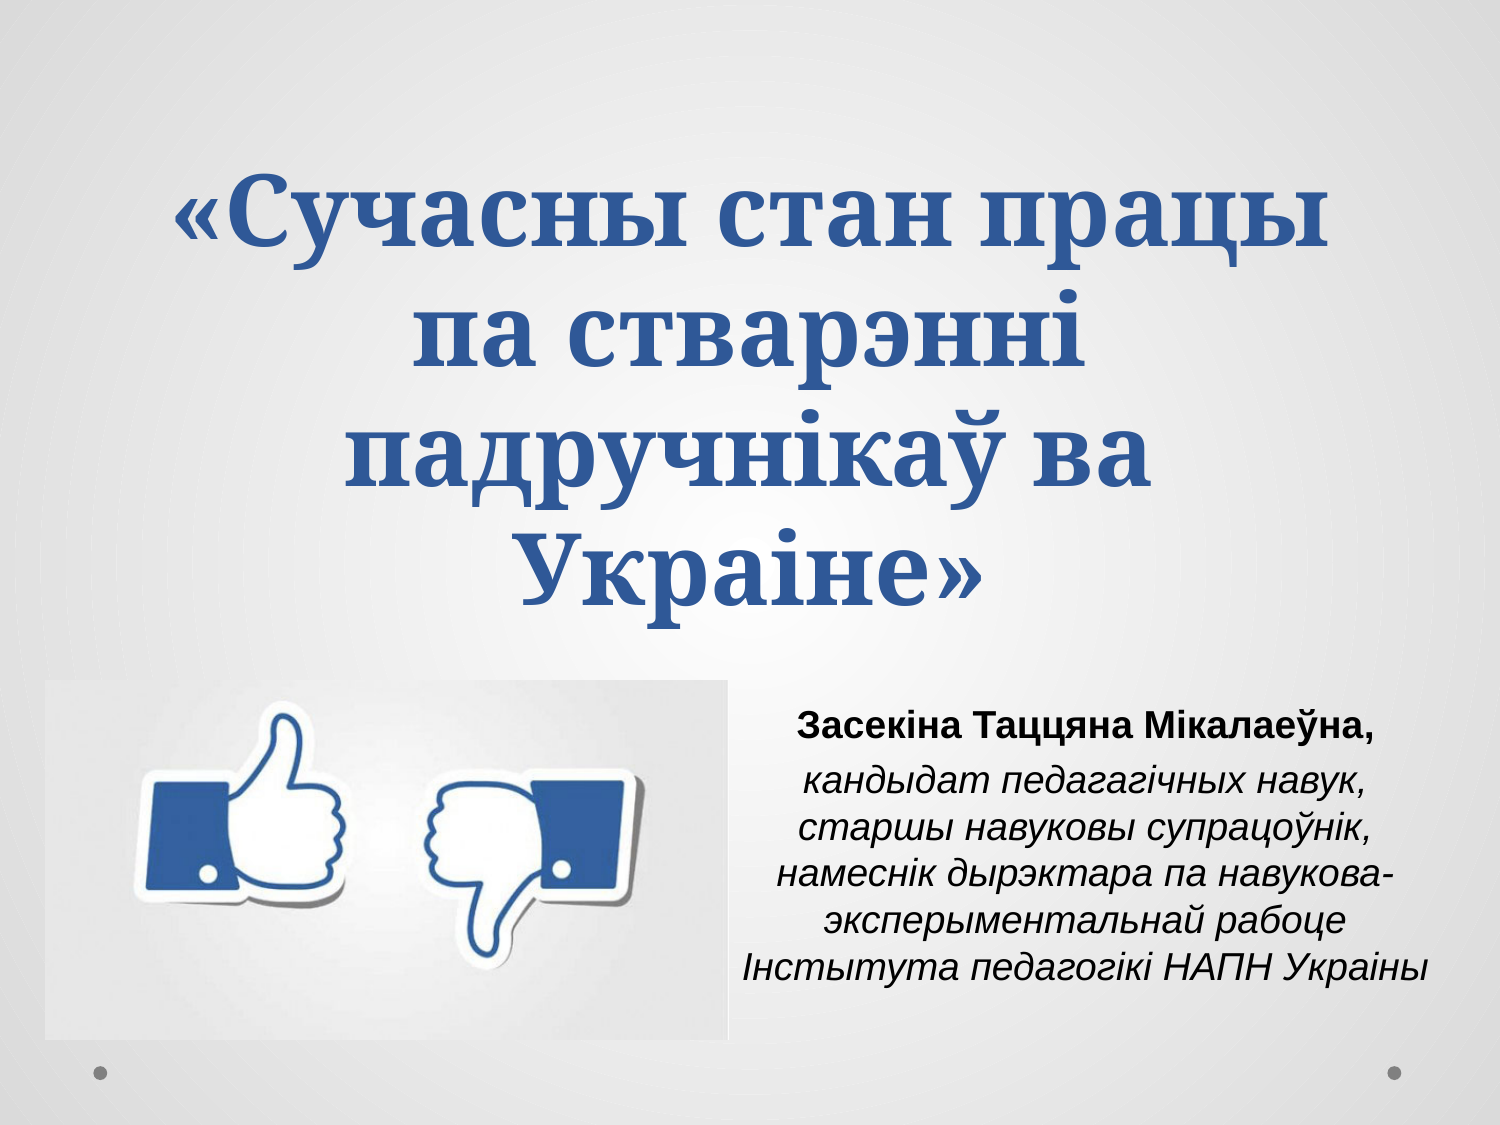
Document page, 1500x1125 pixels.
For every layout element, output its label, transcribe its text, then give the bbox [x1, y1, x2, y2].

subtitle Засекіна Таццяна Мікалаеўна, кандыдат педагагічных навук, старшы навуковы супрацоўнік, намеснік дырэктара па навукова-эксперыментальнай рабоце Інстытута педагогікі НАПН Украіны [732, 692, 1447, 1013]
picture [45, 680, 729, 1040]
title «Сучасны стан працы па стварэнні падручнікаў ва Украіне» [112, 194, 1388, 634]
